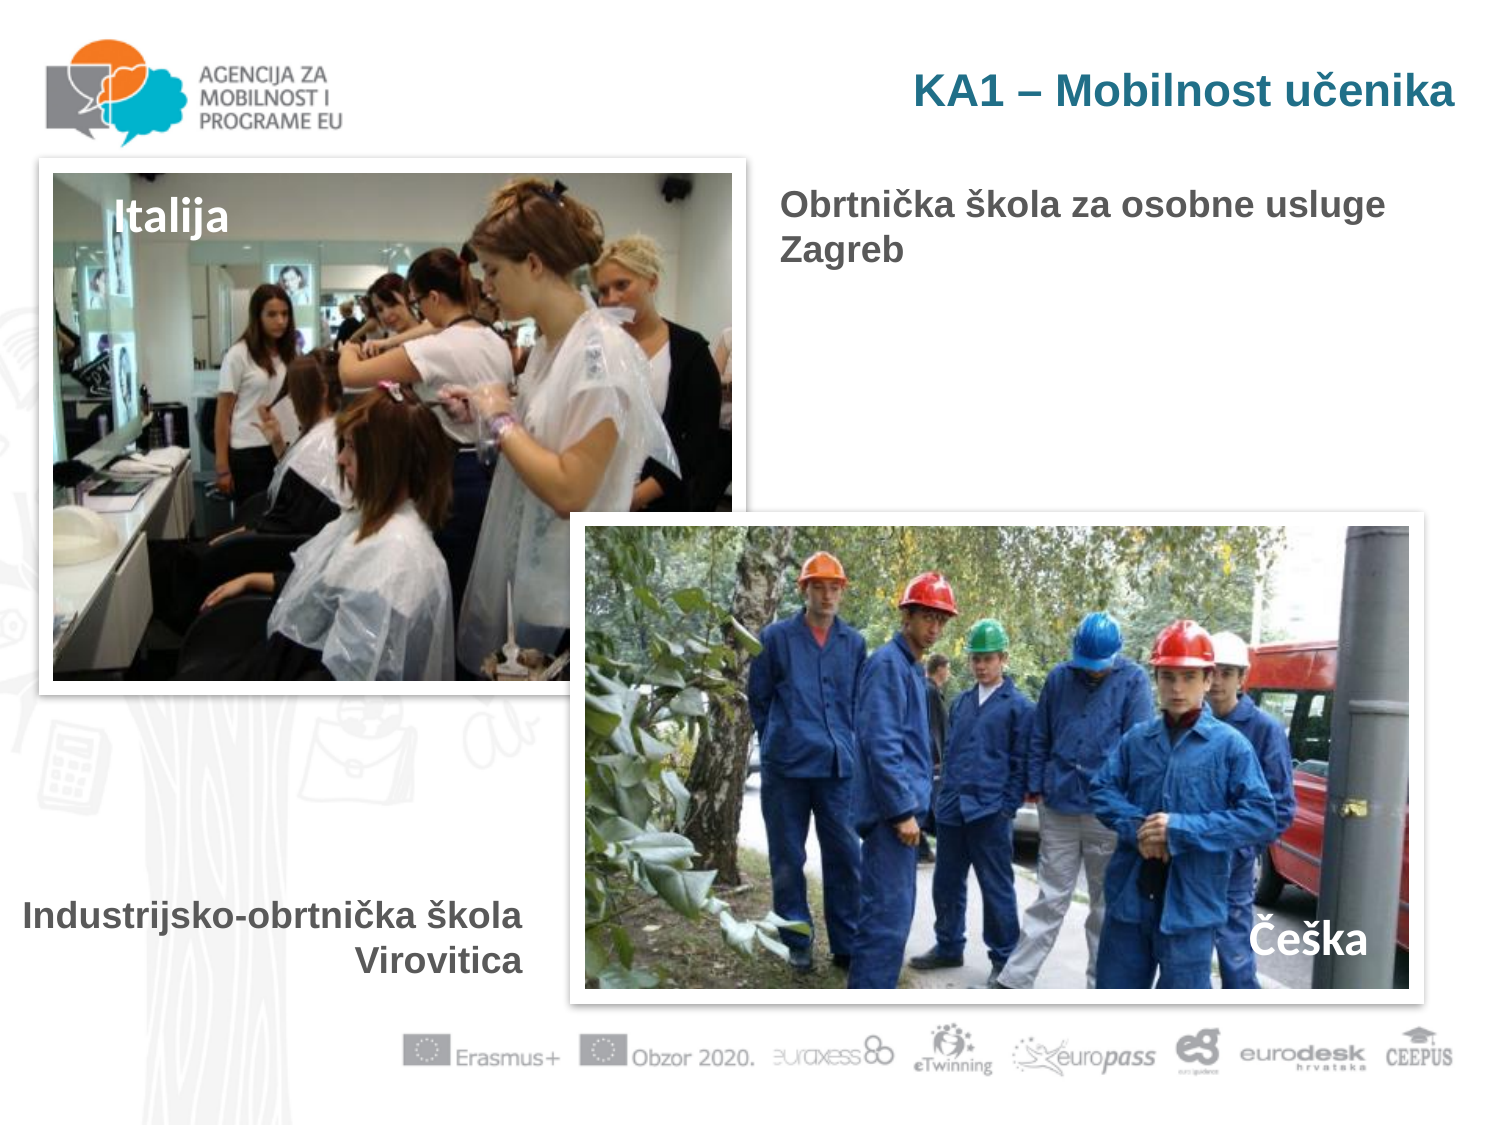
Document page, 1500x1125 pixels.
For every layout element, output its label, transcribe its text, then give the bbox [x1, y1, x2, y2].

picture [0, 0, 1500, 1125]
text_box Obrtnička škola za osobne usluge Zagreb [765, 179, 1402, 323]
text_box KA1 – Mobilnost učenika [159, 53, 1471, 179]
text_box Industrijsko-obrtnička škola Virovitica [0, 883, 538, 988]
